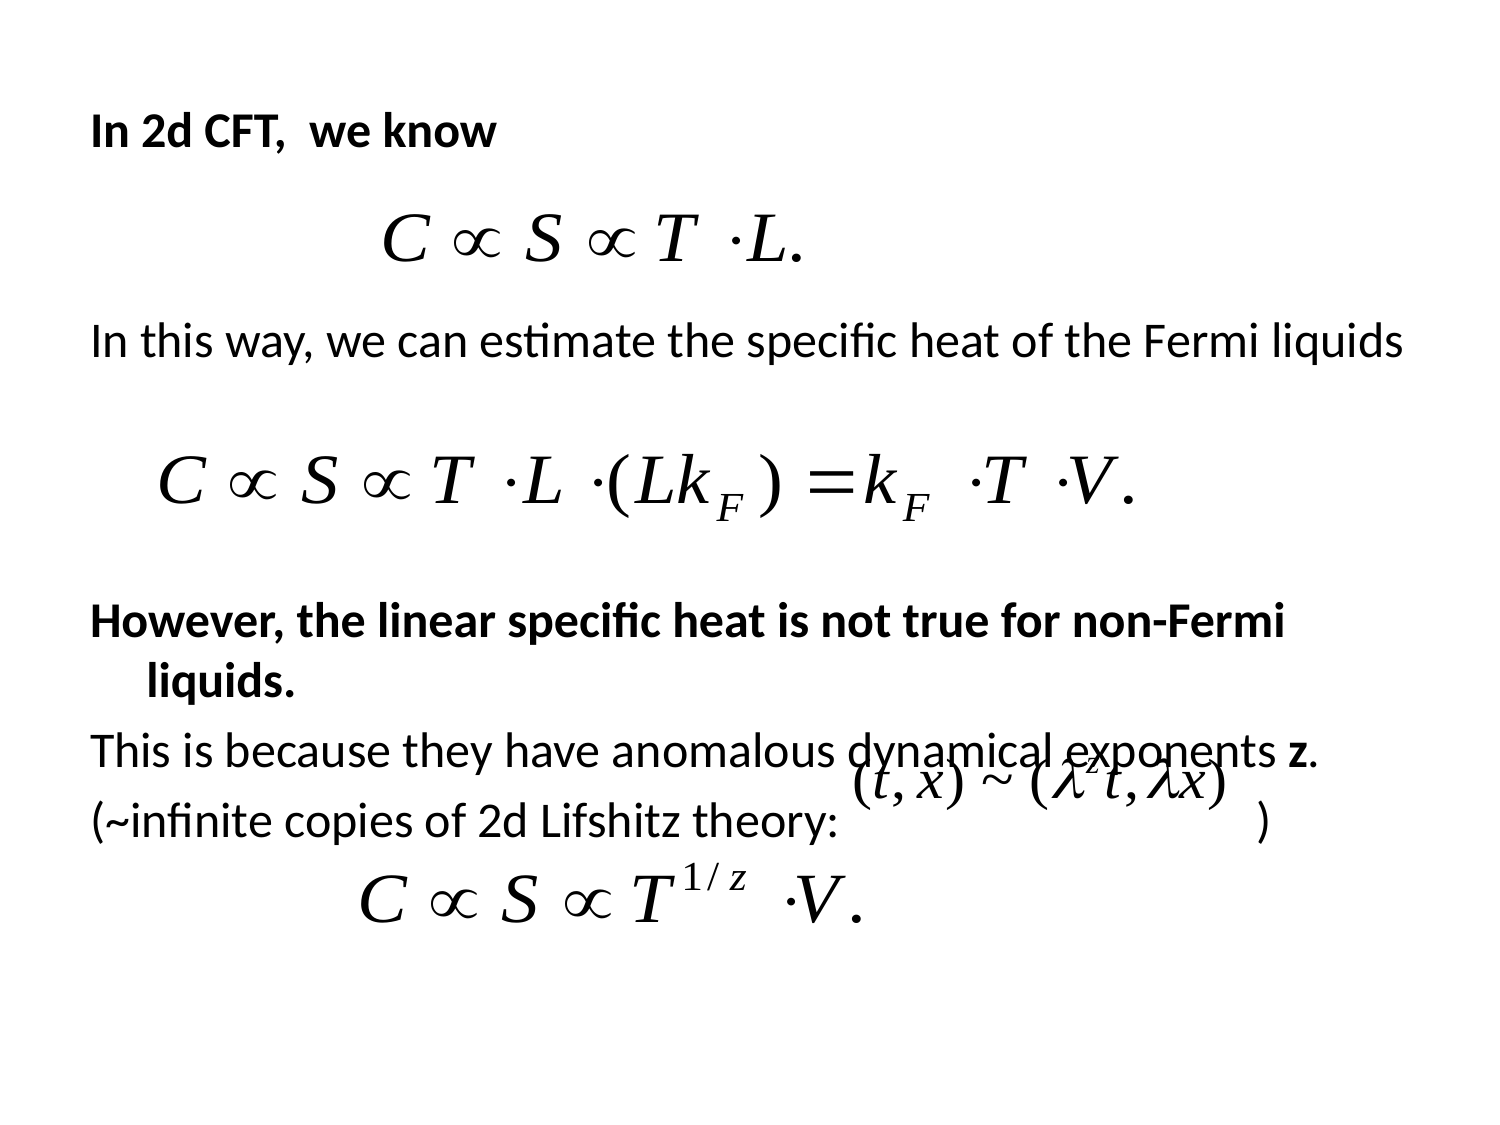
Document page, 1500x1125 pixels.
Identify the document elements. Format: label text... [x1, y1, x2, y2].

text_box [371, 195, 814, 280]
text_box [147, 432, 1149, 534]
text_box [348, 845, 877, 941]
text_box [844, 736, 1240, 823]
list In 2d CFT, we know In this way, we can estimate the specific heat of the Fermi liquids However, the linear specific heat is not true for non-Fermi liquids. This is because they have anomalous dynamical exponents z. (~infinite copies of 2d Lifshitz theory: ) [75, 90, 1459, 1047]
